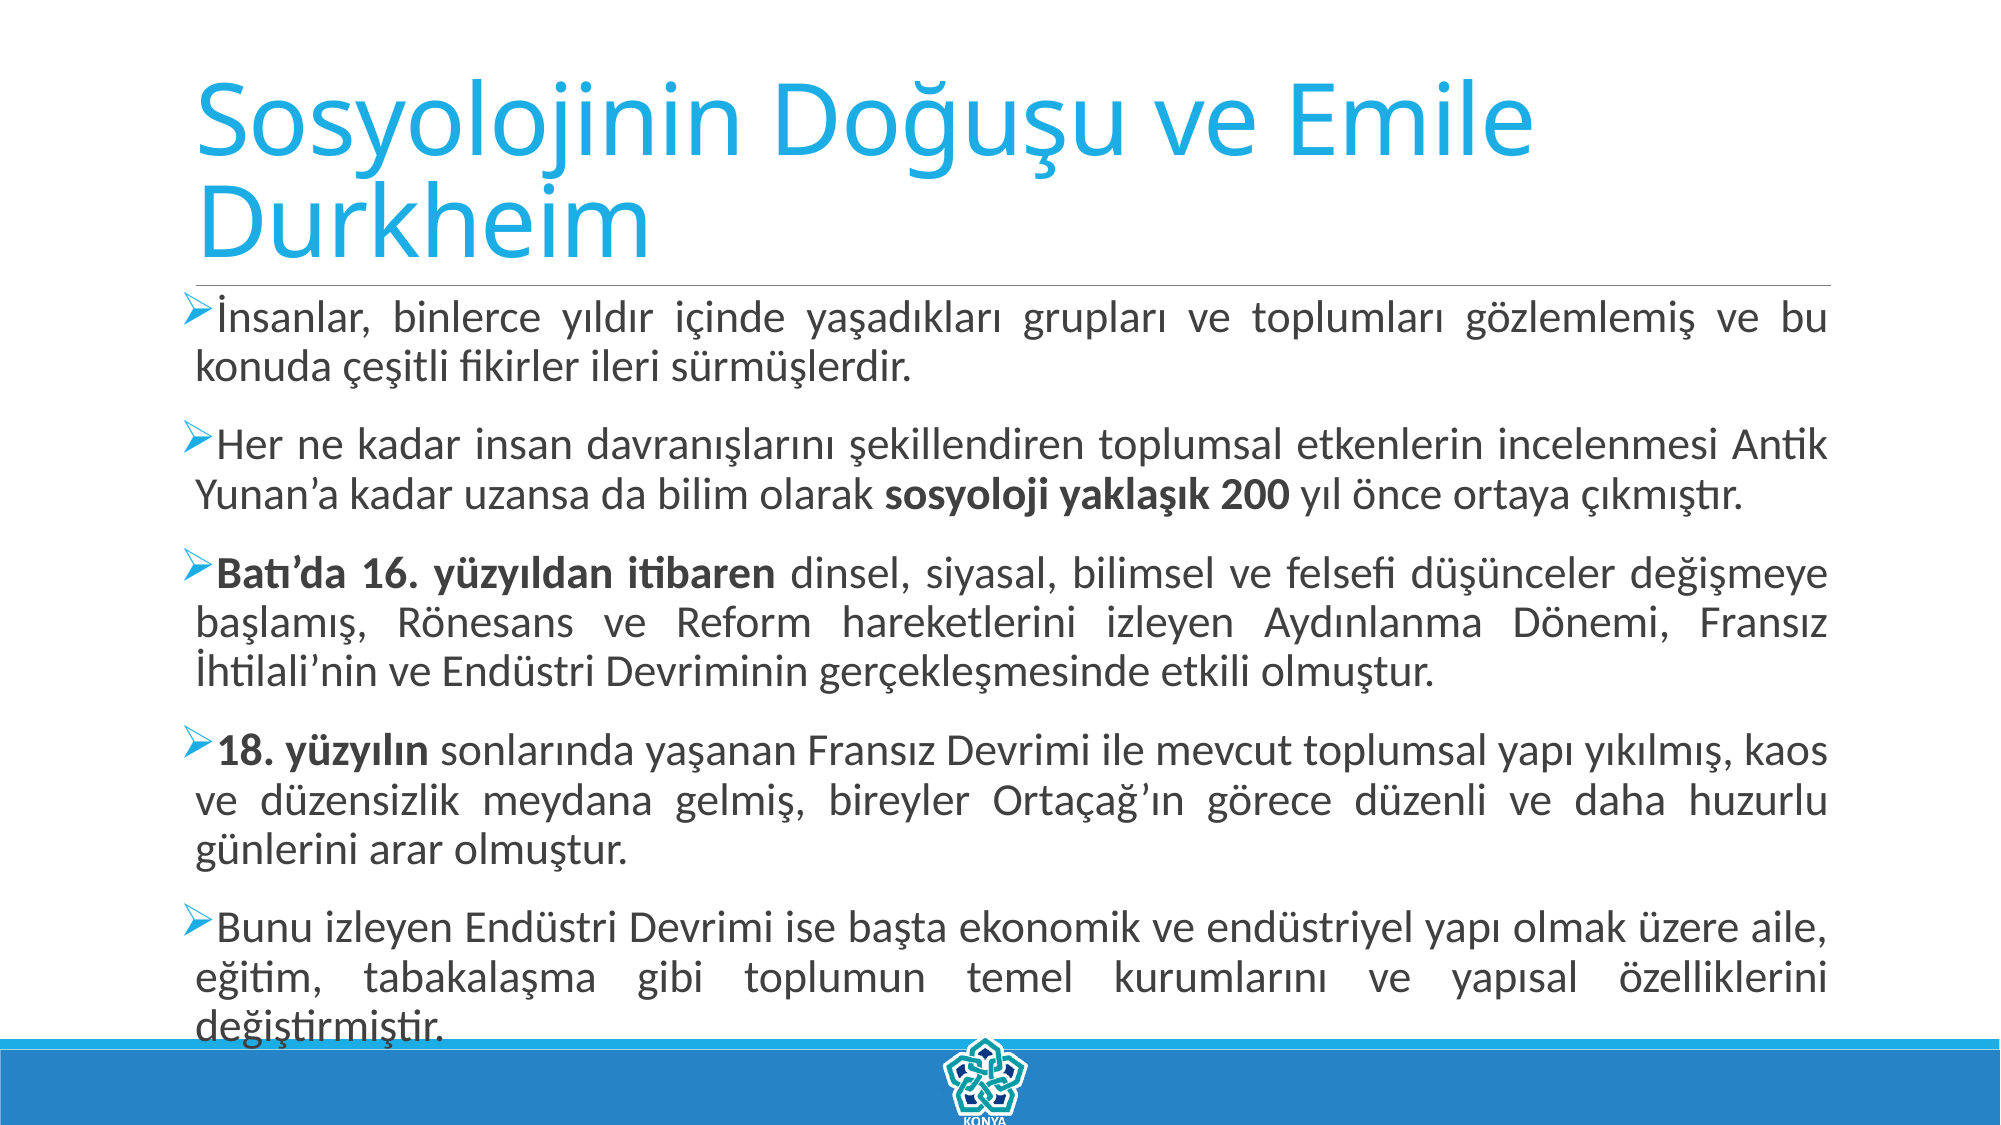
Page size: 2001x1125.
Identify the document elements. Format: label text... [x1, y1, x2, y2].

title Sosyolojinin Doğuşu ve Emile Durkheim [180, 47, 1830, 285]
picture [927, 1023, 1043, 1125]
list İnsanlar, binlerce yıldır içinde yaşadıkları grupları ve toplumları gözlemlemiş ve bu konuda çeşitli fikirler ileri sürmüşlerdir. Her ne kadar insan davranışlarını şekillendiren toplumsal etkenlerin incelenmesi Antik Yunan’a kadar uzansa da bilim olarak sosyoloji yaklaşık 200 yıl önce ortaya çıkmıştır. Batı’da 16. yüzyıldan itibaren dinsel, siyasal, bilimsel ve felsefi düşünceler değişmeye başlamış, Rönesans ve Reform hareketlerini izleyen Aydınlanma Dönemi, Fransız İhtilali’nin ve Endüstri Devriminin gerçekleşmesinde etkili olmuştur. 18. yüzyılın sonlarında yaşanan Fransız Devrimi ile mevcut toplumsal yapı yıkılmış, kaos ve düzensizlik meydana gelmiş, bireyler Ortaçağ’ın görece düzenli ve daha huzurlu günlerini arar olmuştur. Bunu izleyen Endüstri Devrimi ise başta ekonomik ve endüstriyel yapı olmak üzere aile, eğitim, tabakalaşma gibi toplumun temel kurumlarını ve yapısal özelliklerini değiştirmiştir. [180, 285, 1830, 945]
